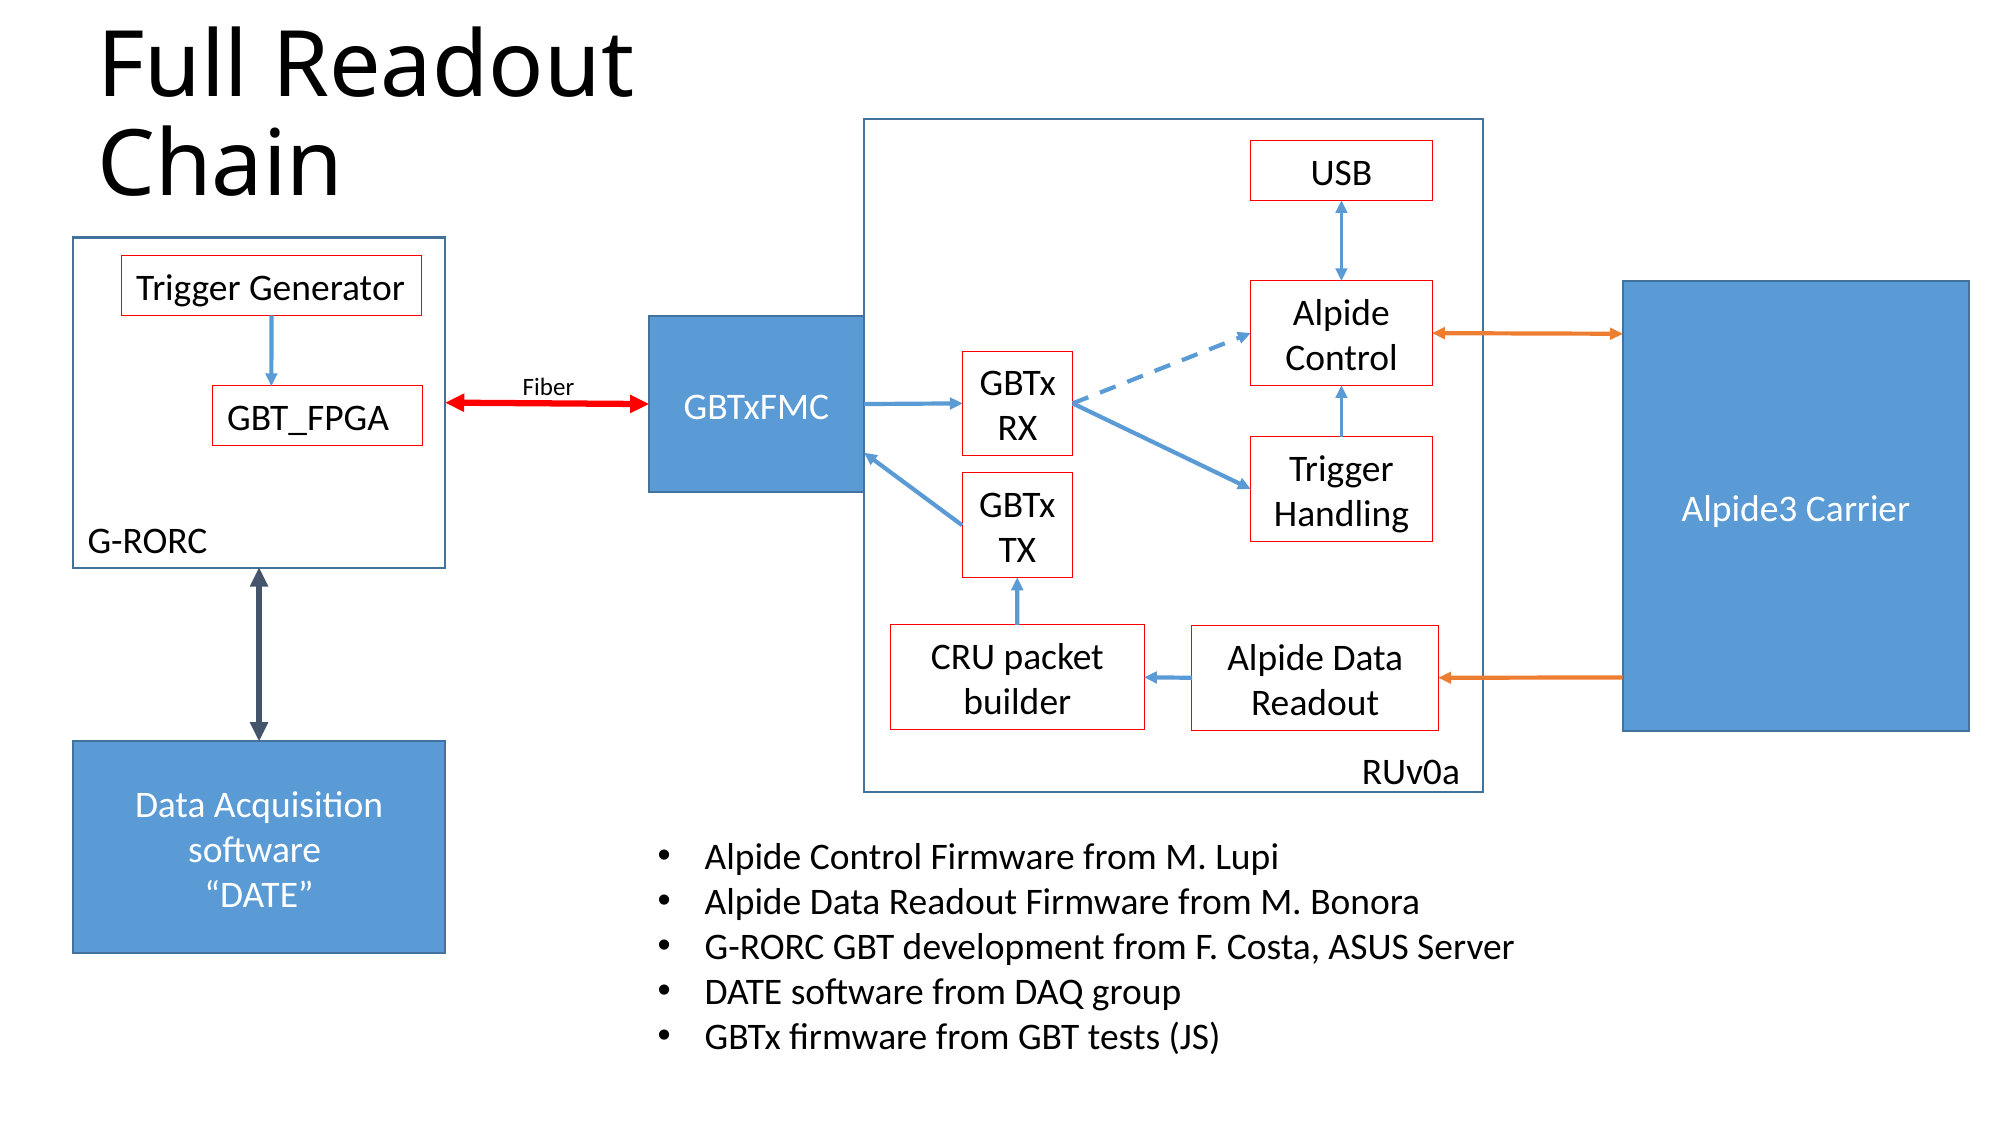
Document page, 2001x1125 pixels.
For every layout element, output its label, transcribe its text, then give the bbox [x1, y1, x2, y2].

title Full Readout Chain [82, 52, 809, 180]
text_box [1072, 333, 1251, 403]
text_box RUv0a [1347, 739, 1483, 800]
text_box Alpide Data Readout [1191, 625, 1439, 731]
text_box GBTx TX [962, 472, 1073, 578]
text_box [72, 236, 446, 569]
text_box G-RORC [72, 509, 243, 569]
text_box CRU packet builder [890, 624, 1145, 730]
text_box [863, 118, 1484, 793]
text_box GBTxFMC [648, 315, 863, 493]
text_box Alpide Control [1250, 280, 1433, 386]
text_box Fiber [507, 363, 595, 402]
text_box Data Acquisition software “DATE” [72, 740, 446, 954]
text_box Alpide Control Firmware from M. Lupi Alpide Data Readout Firmware from M. Bonora G-RORC GBT development from F. Costa, ASUS Server DATE software from DAQ group GBTx firmware from GBT tests (JS) [642, 824, 1846, 1065]
text_box Fiber [507, 404, 595, 408]
text_box GBTx RX [962, 351, 1072, 456]
text_box USB [1250, 140, 1433, 201]
text_box Alpide3 Carrier [1622, 280, 1970, 732]
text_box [864, 452, 963, 526]
text_box Trigger Handling [1250, 436, 1433, 542]
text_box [1072, 403, 1251, 490]
